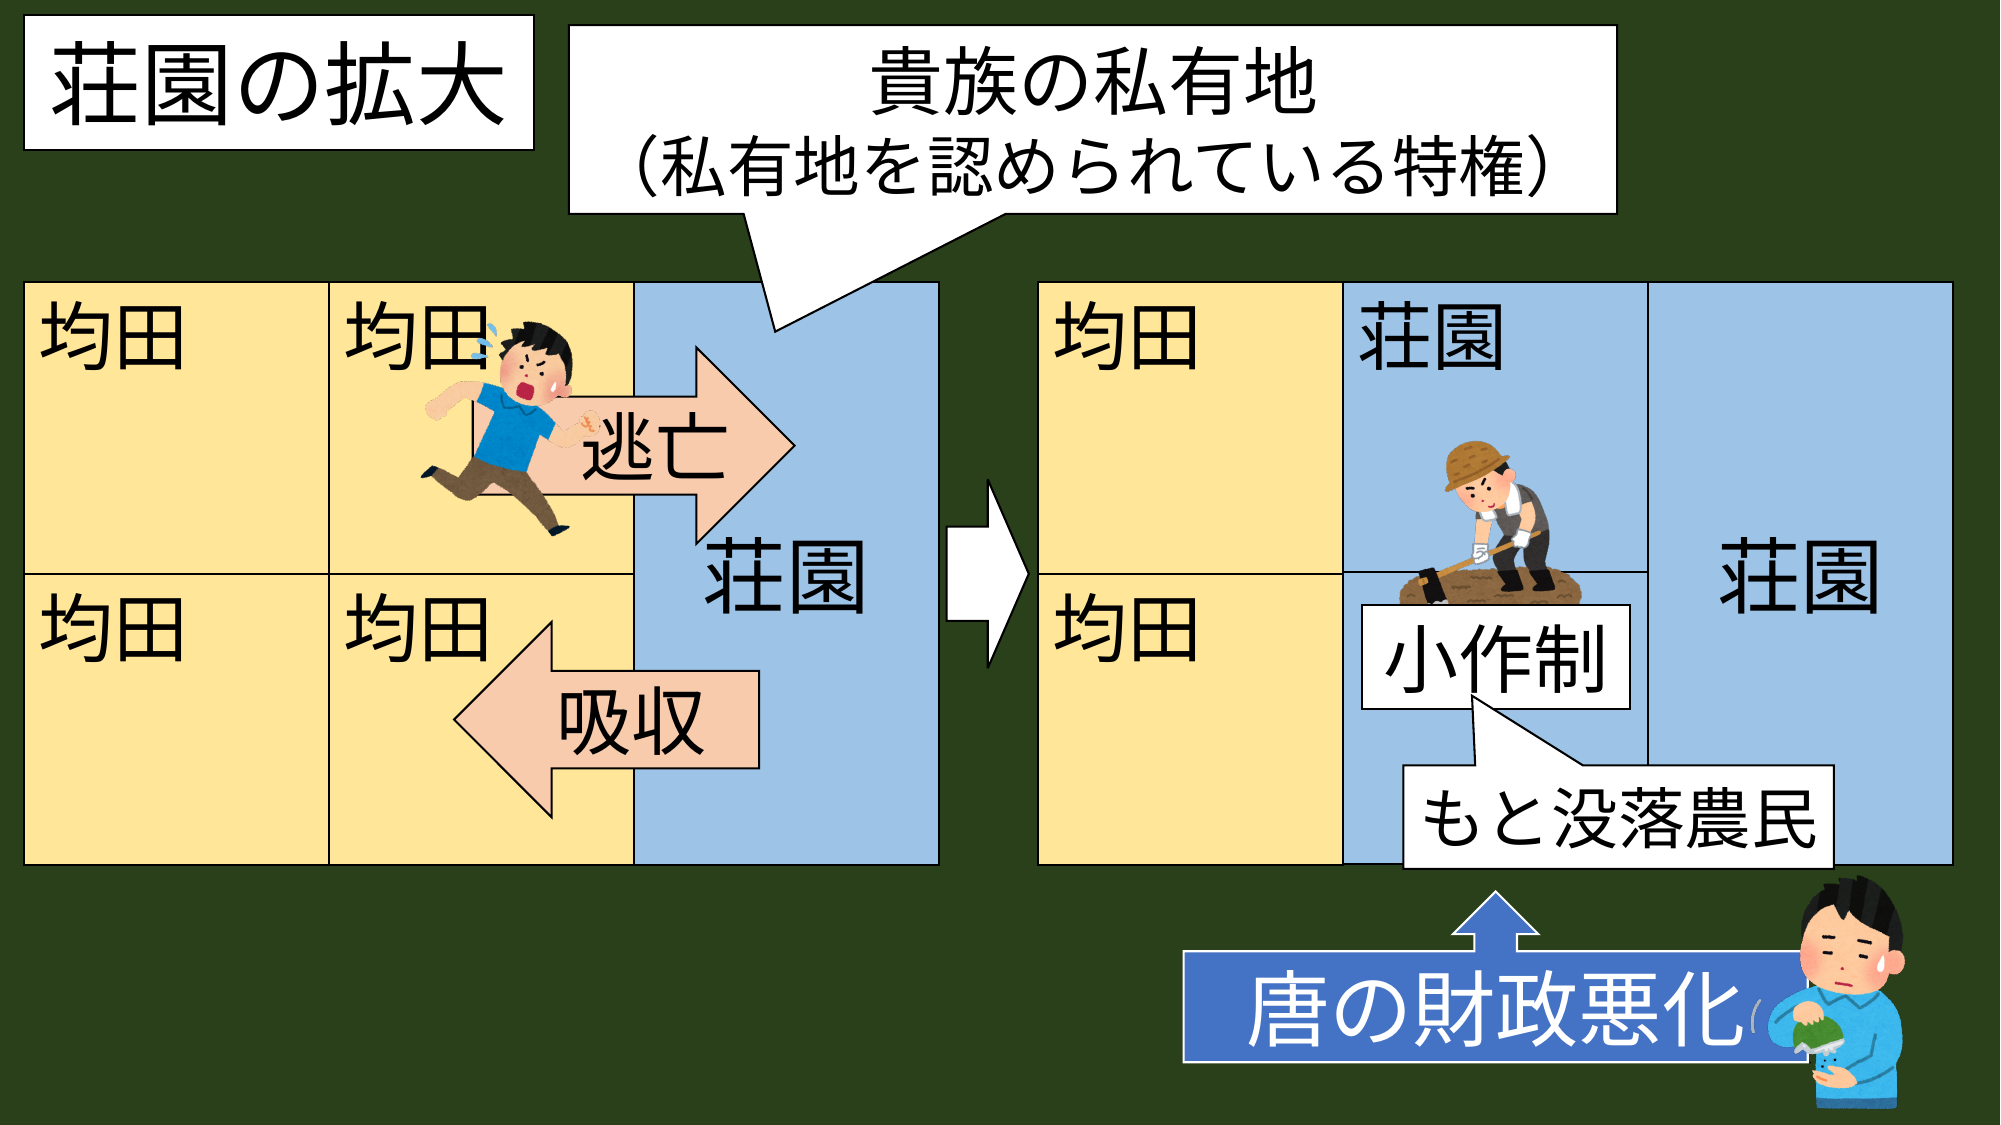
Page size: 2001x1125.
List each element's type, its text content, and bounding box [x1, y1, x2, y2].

text_box [1499, 571, 1649, 764]
text_box 小作制 [1361, 604, 1631, 710]
text_box [1342, 571, 1474, 865]
text_box もと没落農民 [1402, 693, 1835, 870]
text_box 均田 [1037, 281, 1342, 573]
picture [1733, 872, 1935, 1113]
text_box [945, 478, 1030, 669]
text_box 貴族の私有地 （私有地を認められている特権） [567, 24, 1619, 334]
picture [411, 312, 607, 539]
text_box 荘園 [1649, 281, 1954, 866]
text_box 吸収 [452, 619, 761, 820]
text_box 均田 [23, 573, 328, 866]
text_box 荘園 [633, 281, 940, 866]
text_box 逃亡 [607, 344, 797, 547]
text_box 均田 [328, 573, 633, 866]
text_box 均田 [1037, 573, 1344, 866]
text_box 荘園 [1342, 281, 1649, 571]
text_box 均田 [23, 281, 328, 573]
text_box 均田 [328, 281, 633, 573]
text_box 荘園の拡大 [23, 14, 535, 151]
picture [1392, 435, 1589, 632]
text_box 唐の財政悪化 [1182, 889, 1733, 1064]
